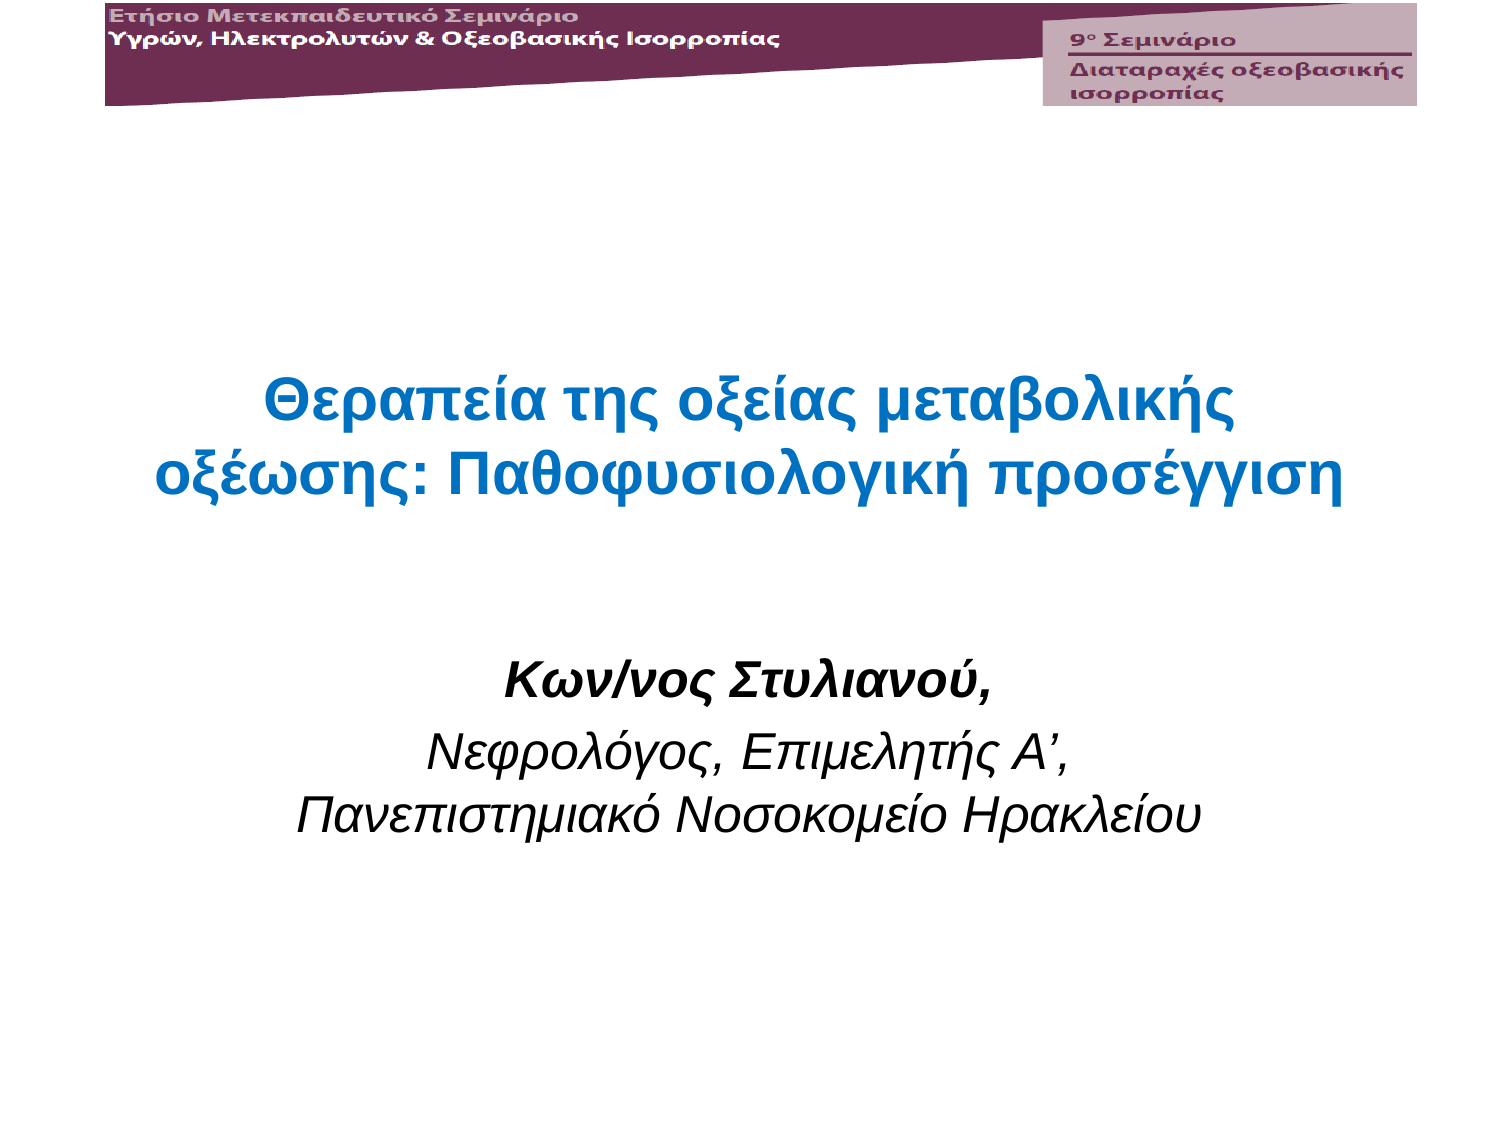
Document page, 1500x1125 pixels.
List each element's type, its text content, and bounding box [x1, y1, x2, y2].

subtitle Κων/νος Στυλιανού, Νεφρολόγος, Επιμελητής Α’, Πανεπιστημιακό Νοσοκομείο Ηρακλείου [224, 637, 1276, 926]
picture [105, 3, 1417, 106]
title Θεραπεία της οξείας μεταβολικής οξέωσης: Παθοφυσιολογική προσέγγιση [112, 349, 1388, 591]
